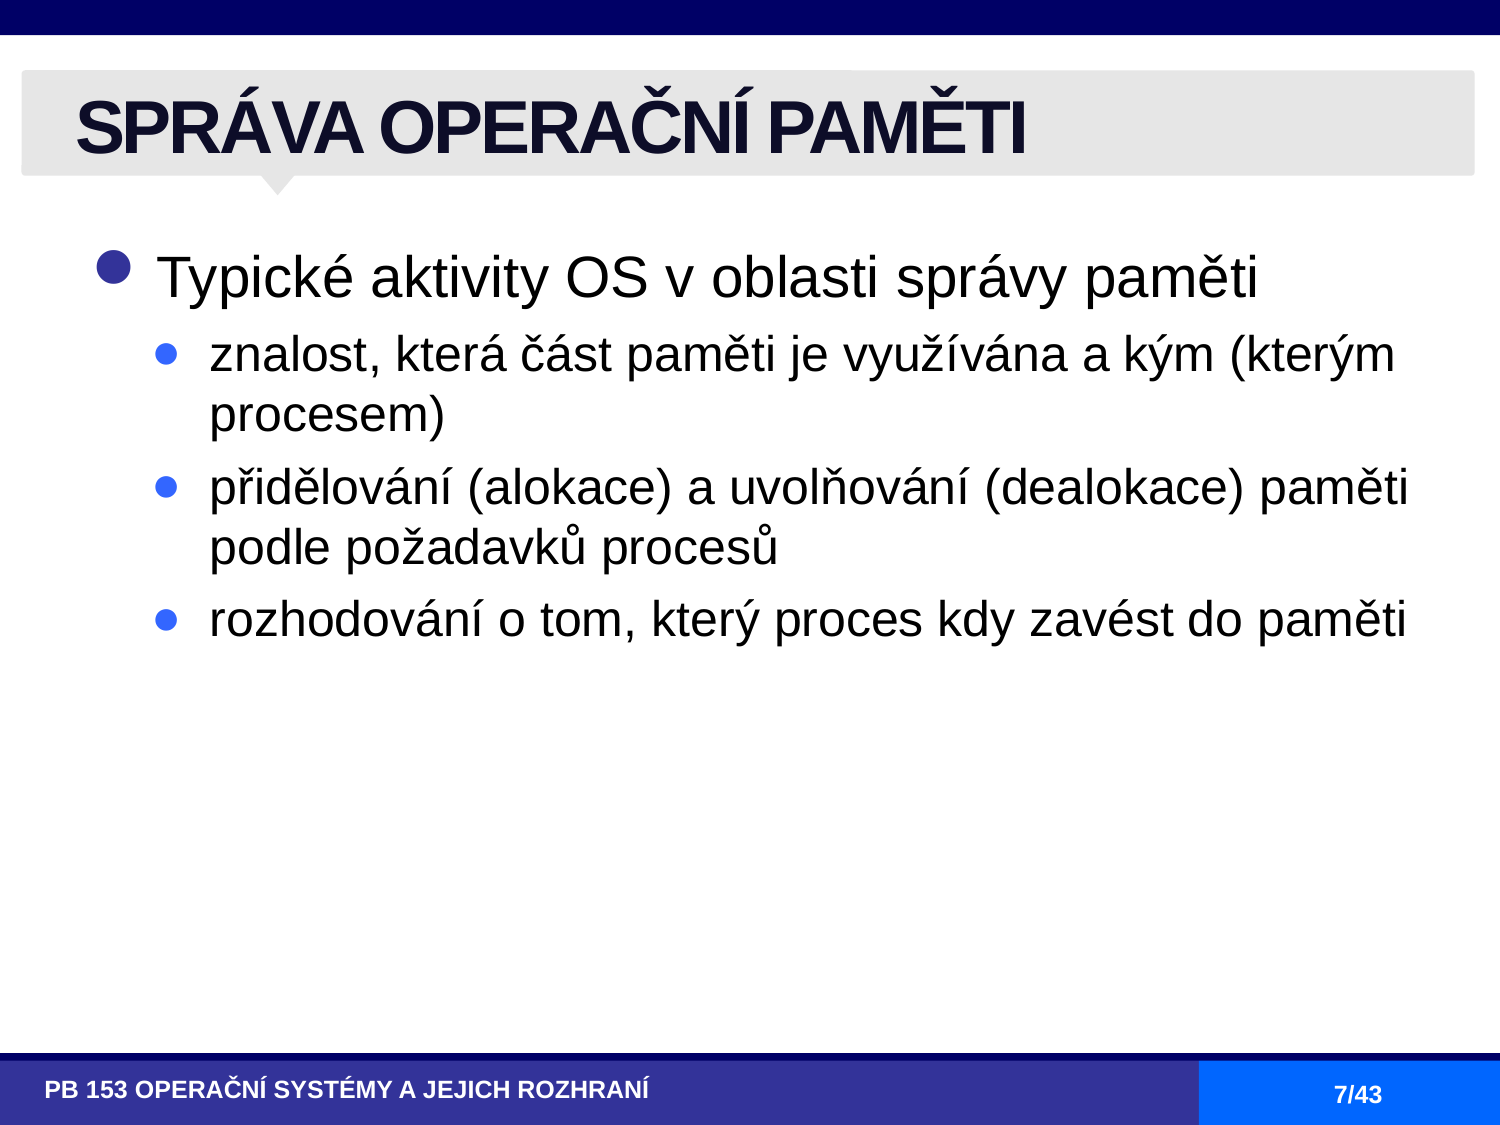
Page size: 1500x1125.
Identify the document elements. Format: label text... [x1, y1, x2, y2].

footer PB 153 OPERAČNÍ SYSTÉMY A JEJICH ROZHRANÍ [29, 1065, 1200, 1125]
list Typické aktivity OS v oblasti správy paměti znalost, která část paměti je využívána a kým (kterým procesem) přidělování (alokace) a uvolňování (dealokace) paměti podle požadavků procesů rozhodování o tom, který proces kdy zavést do paměti [76, 231, 1459, 1024]
title SPRÁVA OPERAČNÍ PAMĚTI [74, 44, 1471, 209]
